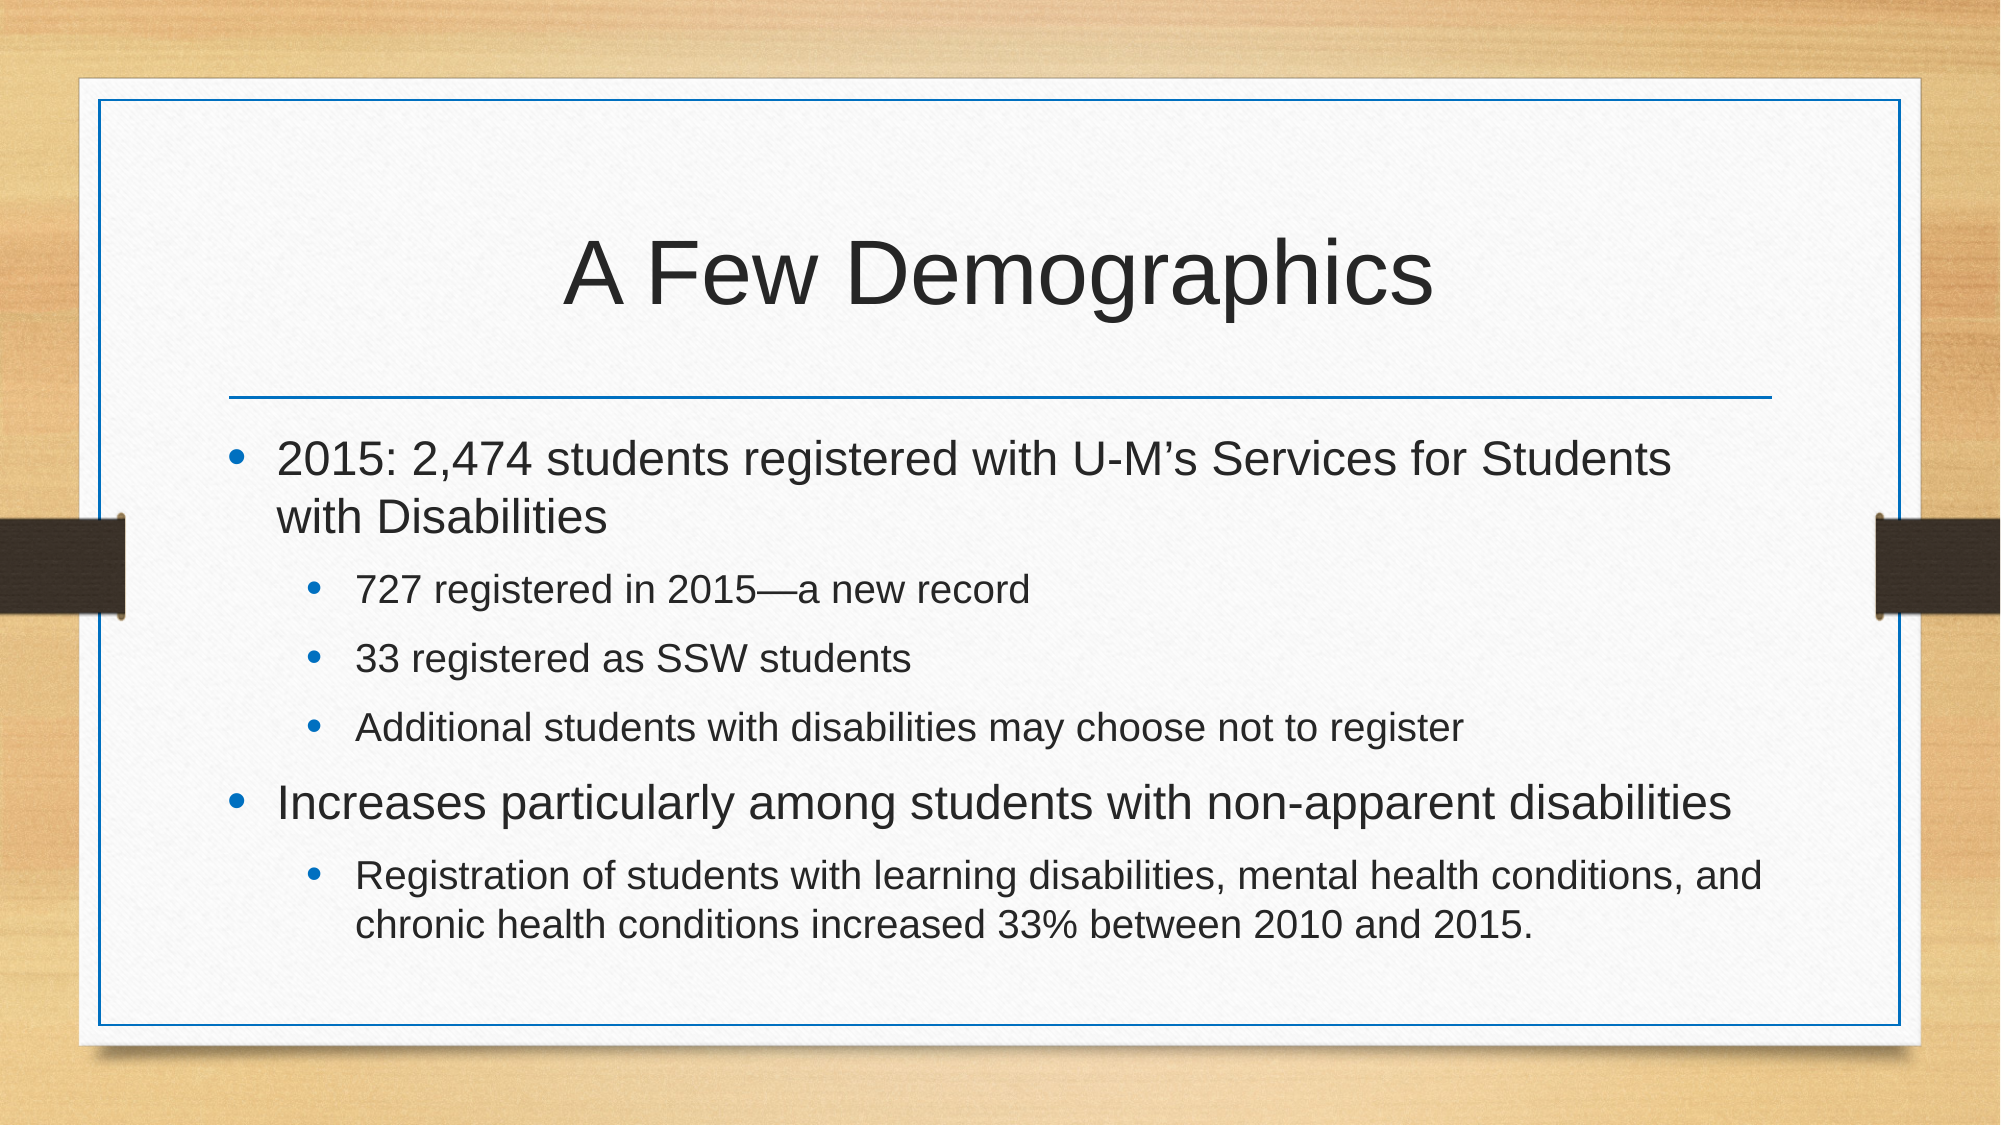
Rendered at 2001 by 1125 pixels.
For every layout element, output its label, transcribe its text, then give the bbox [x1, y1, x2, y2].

list 2015: 2,474 students registered with U-M’s Services for Students with Disabilities 727 registered in 2015—a new record 33 registered as SSW students Additional students with disabilities may choose not to register Increases particularly among students with non-apparent disabilities Registration of students with learning disabilities, mental health conditions, and chronic health conditions increased 33% between 2010 and 2015. [212, 419, 1788, 964]
title A Few Demographics [212, 161, 1788, 375]
picture [0, 0, 2001, 1125]
